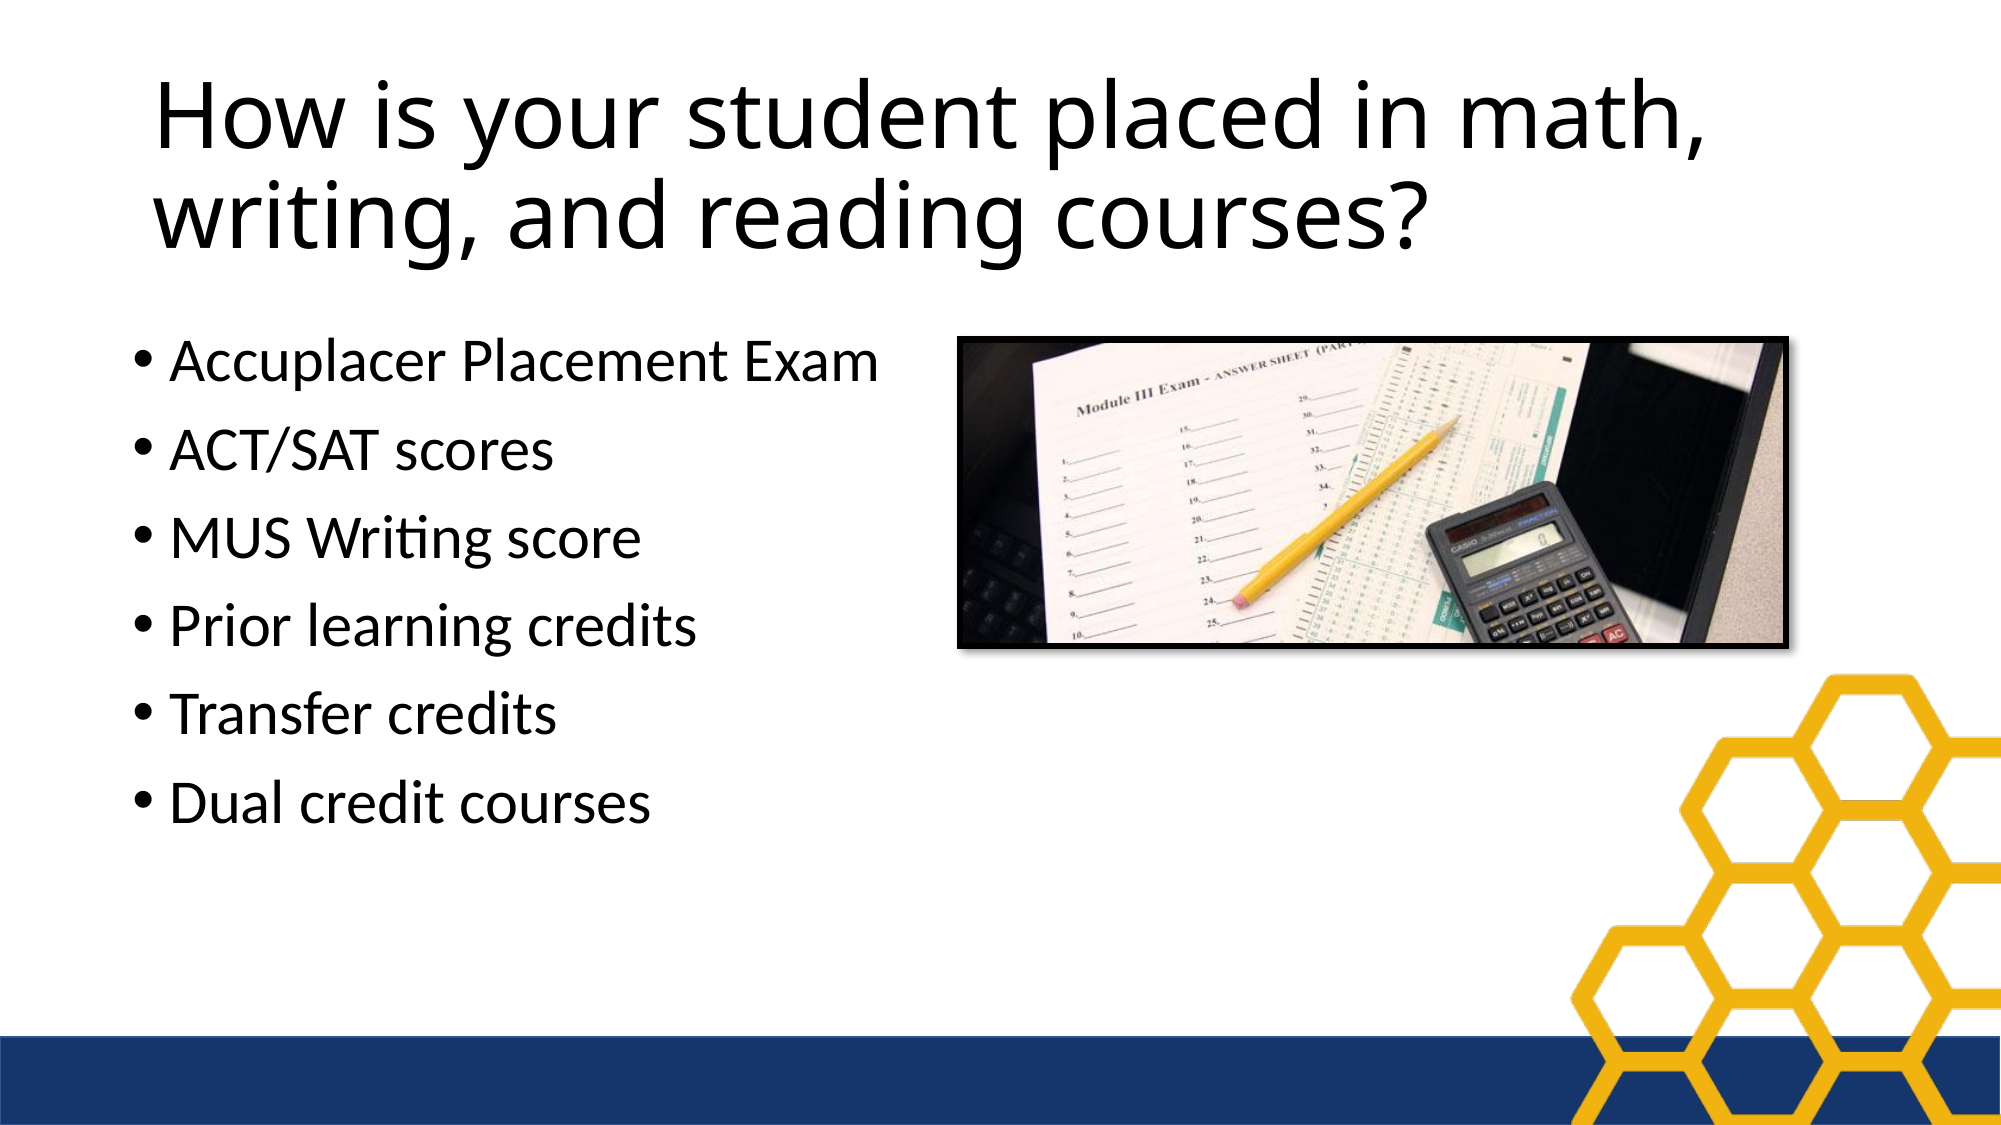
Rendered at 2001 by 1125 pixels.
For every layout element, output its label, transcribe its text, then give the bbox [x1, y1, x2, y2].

picture [963, 342, 2001, 1125]
list Accuplacer Placement Exam ACT/SAT scores MUS Writing score Prior learning credits Transfer credits Dual credit courses [117, 320, 1031, 854]
title How is your student placed in math, writing, and reading courses? [137, 59, 1863, 278]
text_box [0, 1036, 1483, 1125]
